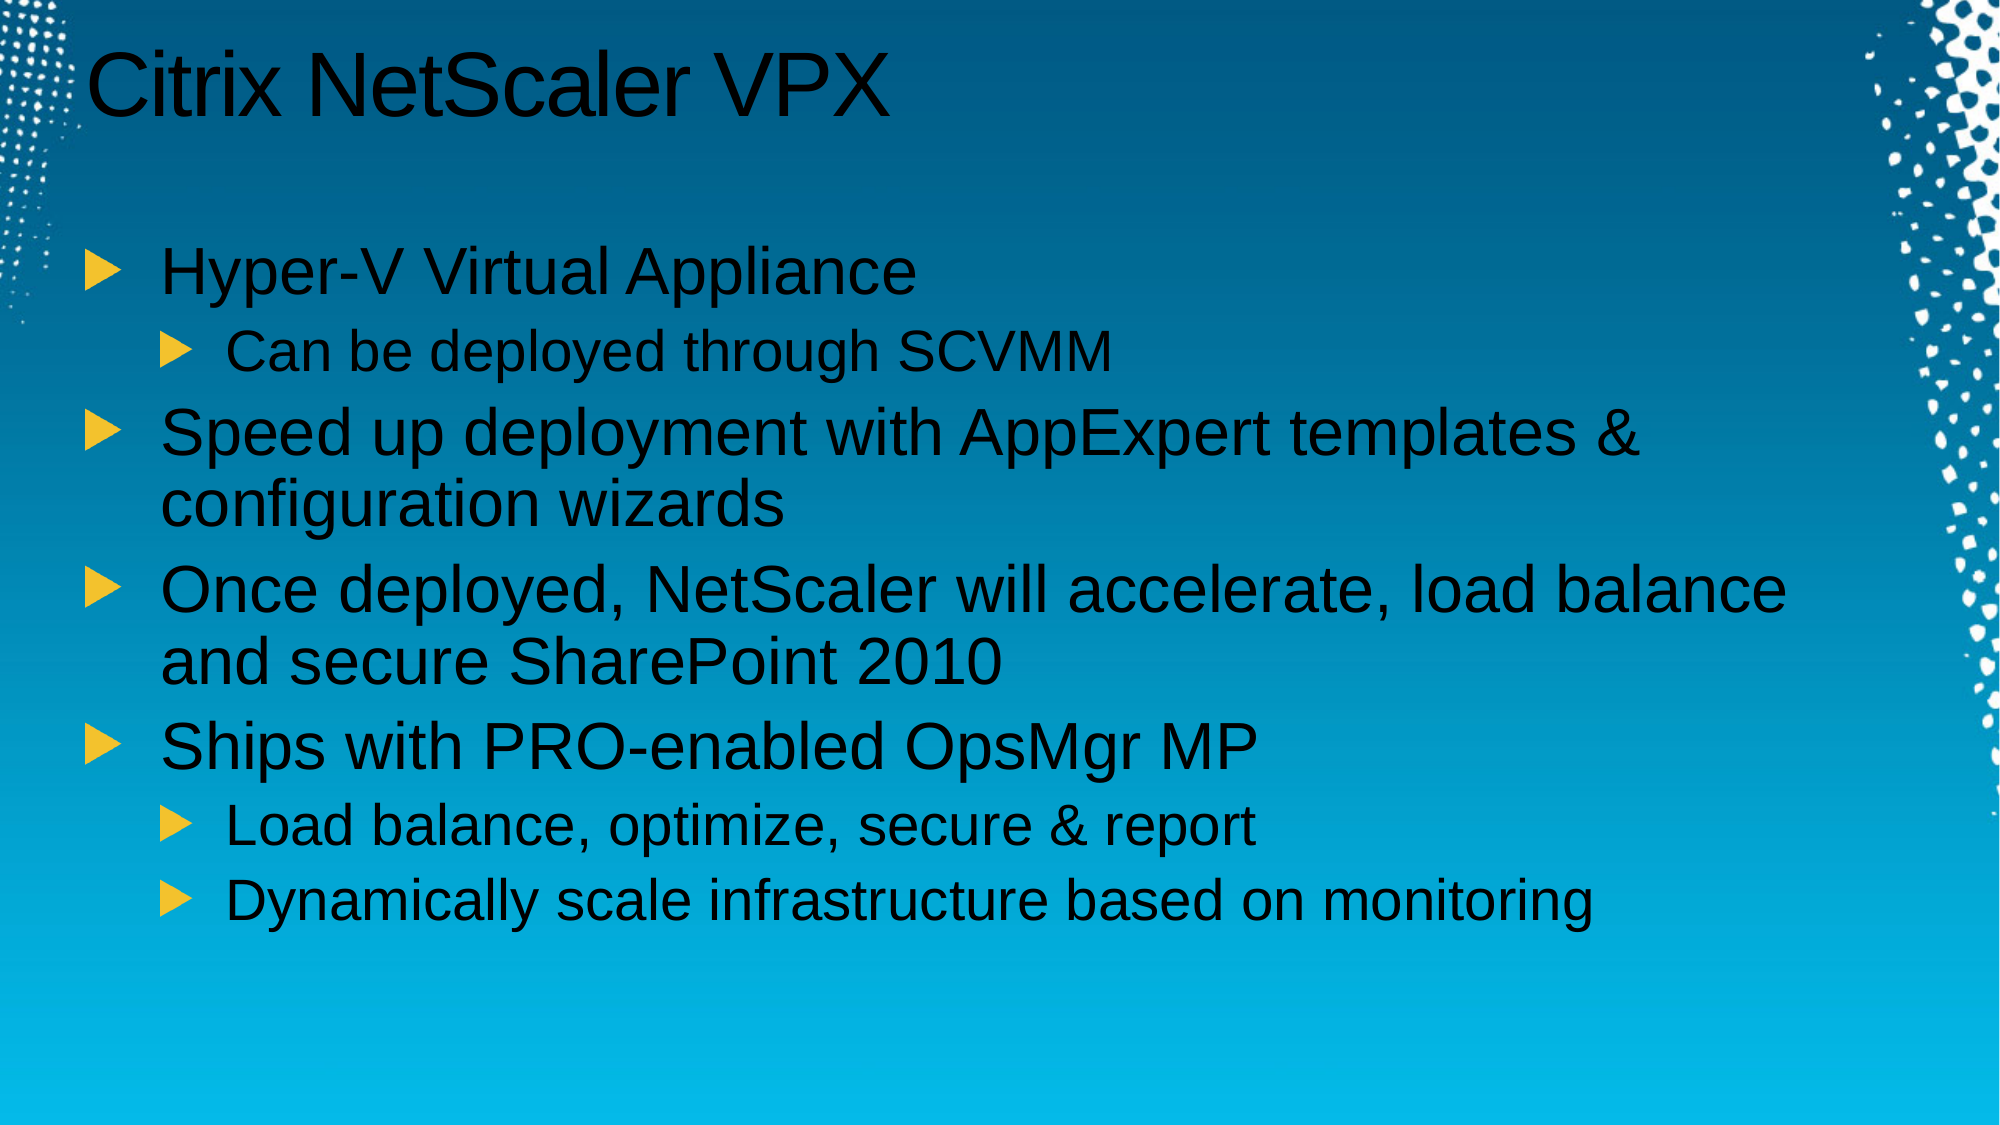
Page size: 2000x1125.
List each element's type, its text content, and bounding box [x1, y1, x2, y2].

picture [86, 724, 119, 763]
picture [3, 10, 11, 18]
picture [1926, 344, 1939, 358]
picture [1921, 0, 1934, 8]
picture [33, 88, 42, 97]
picture [1970, 426, 1980, 436]
picture [1990, 492, 2000, 505]
picture [1963, 589, 1976, 607]
picture [1980, 460, 1987, 469]
picture [86, 250, 119, 289]
picture [55, 62, 62, 69]
picture [45, 16, 55, 24]
picture [1938, 122, 1950, 133]
picture [0, 24, 9, 33]
picture [1945, 213, 1955, 220]
picture [1972, 570, 1986, 583]
picture [1969, 625, 1985, 642]
picture [86, 410, 119, 449]
picture [1948, 413, 1958, 424]
picture [1973, 368, 1982, 380]
picture [1982, 714, 1993, 729]
picture [43, 42, 49, 53]
picture [1915, 109, 1924, 119]
picture [58, 32, 66, 41]
picture [1932, 235, 1943, 241]
picture [1995, 582, 2000, 595]
picture [1935, 431, 1946, 449]
picture [42, 31, 53, 39]
picture [1991, 747, 2000, 765]
picture [1950, 359, 1960, 366]
picture [1914, 308, 1929, 326]
picture [1935, 0, 2000, 306]
picture [161, 806, 190, 840]
picture [1957, 187, 1971, 200]
picture [1925, 141, 1935, 155]
picture [1963, 535, 1977, 550]
picture [1914, 274, 1920, 291]
picture [86, 567, 119, 606]
title Citrix NetScaler VPX [85, 37, 1914, 138]
picture [47, 0, 57, 10]
picture [1922, 200, 1934, 207]
picture [1988, 691, 2000, 709]
picture [1978, 517, 1987, 527]
picture [30, 14, 40, 23]
picture [16, 22, 23, 34]
picture [1935, 379, 1948, 391]
picture [1955, 557, 1965, 573]
picture [1958, 445, 1968, 460]
picture [1972, 312, 1985, 322]
picture [56, 47, 64, 55]
picture [1955, 246, 1965, 256]
picture [1992, 438, 2000, 448]
picture [0, 40, 9, 45]
picture [41, 59, 48, 67]
picture [17, 129, 23, 136]
picture [1942, 465, 1958, 483]
picture [1935, 177, 1945, 189]
picture [38, 74, 47, 80]
picture [1928, 399, 1939, 415]
picture [1988, 547, 2000, 561]
list Hyper-V Virtual Appliance Can be deployed through SCVMM Speed up deployment with AppExpert templates & configuration wizards Once deployed, NetScaler will accelerate, load balance and secure SharePoint 2010 Ships with PRO-enabled OpsMgr MP Load balance, optimize, secure & report Dynamically scale infrastructure based on monitoring [85, 237, 1914, 956]
picture [24, 72, 32, 79]
picture [31, 131, 37, 138]
picture [161, 881, 190, 915]
picture [1984, 349, 1992, 357]
picture [1983, 404, 1992, 414]
picture [1952, 502, 1967, 516]
picture [1979, 657, 1995, 676]
picture [18, 0, 29, 6]
picture [1946, 525, 1956, 533]
picture [1941, 324, 1952, 332]
picture [6, 97, 12, 105]
picture [33, 0, 42, 10]
picture [13, 41, 25, 49]
picture [9, 84, 15, 91]
picture [1942, 269, 1953, 276]
picture [1919, 367, 1930, 378]
picture [161, 332, 190, 366]
picture [1963, 278, 1976, 291]
picture [1953, 301, 1962, 312]
picture [1968, 481, 1978, 492]
picture [28, 42, 36, 53]
picture [1993, 321, 2000, 339]
picture [1925, 87, 1941, 99]
picture [1914, 164, 1923, 177]
picture [1946, 155, 1961, 167]
picture [1892, 212, 1902, 216]
picture [11, 55, 21, 64]
picture [1889, 152, 1901, 166]
picture [1960, 392, 1970, 403]
picture [1963, 335, 1972, 344]
picture [0, 155, 5, 163]
picture [54, 76, 60, 83]
picture [1981, 604, 2000, 620]
picture [1930, 291, 1941, 297]
picture [1991, 637, 2000, 652]
picture [1929, 27, 1945, 45]
picture [29, 27, 38, 38]
picture [1974, 683, 1985, 694]
picture [1898, 188, 1912, 198]
picture [33, 116, 40, 124]
picture [34, 101, 43, 111]
picture [1911, 223, 1918, 230]
picture [16, 143, 21, 151]
picture [26, 57, 34, 68]
picture [1994, 382, 2000, 391]
picture [18, 13, 26, 19]
picture [10, 69, 17, 78]
picture [1920, 257, 1932, 264]
